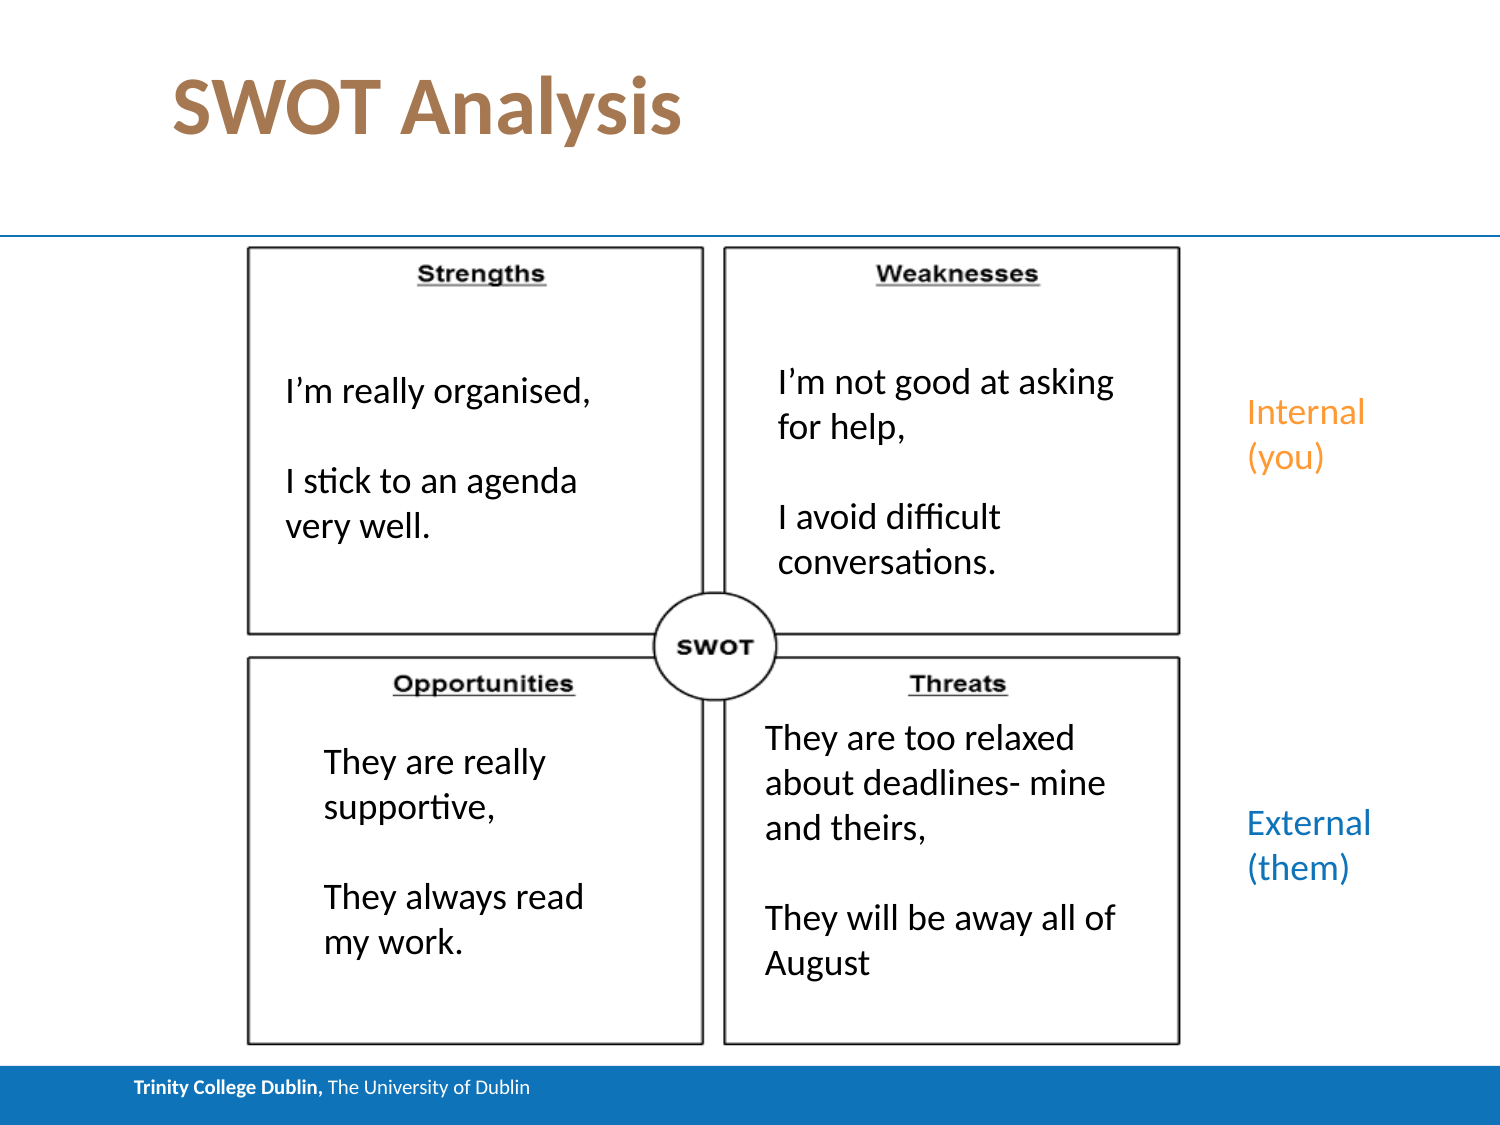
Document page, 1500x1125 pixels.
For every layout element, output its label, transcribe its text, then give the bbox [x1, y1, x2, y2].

text_box Internal (you) [1232, 379, 1459, 485]
title SWOT Analysis [135, 59, 1367, 152]
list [236, 236, 1192, 1055]
text_box External (them) [1232, 790, 1500, 895]
